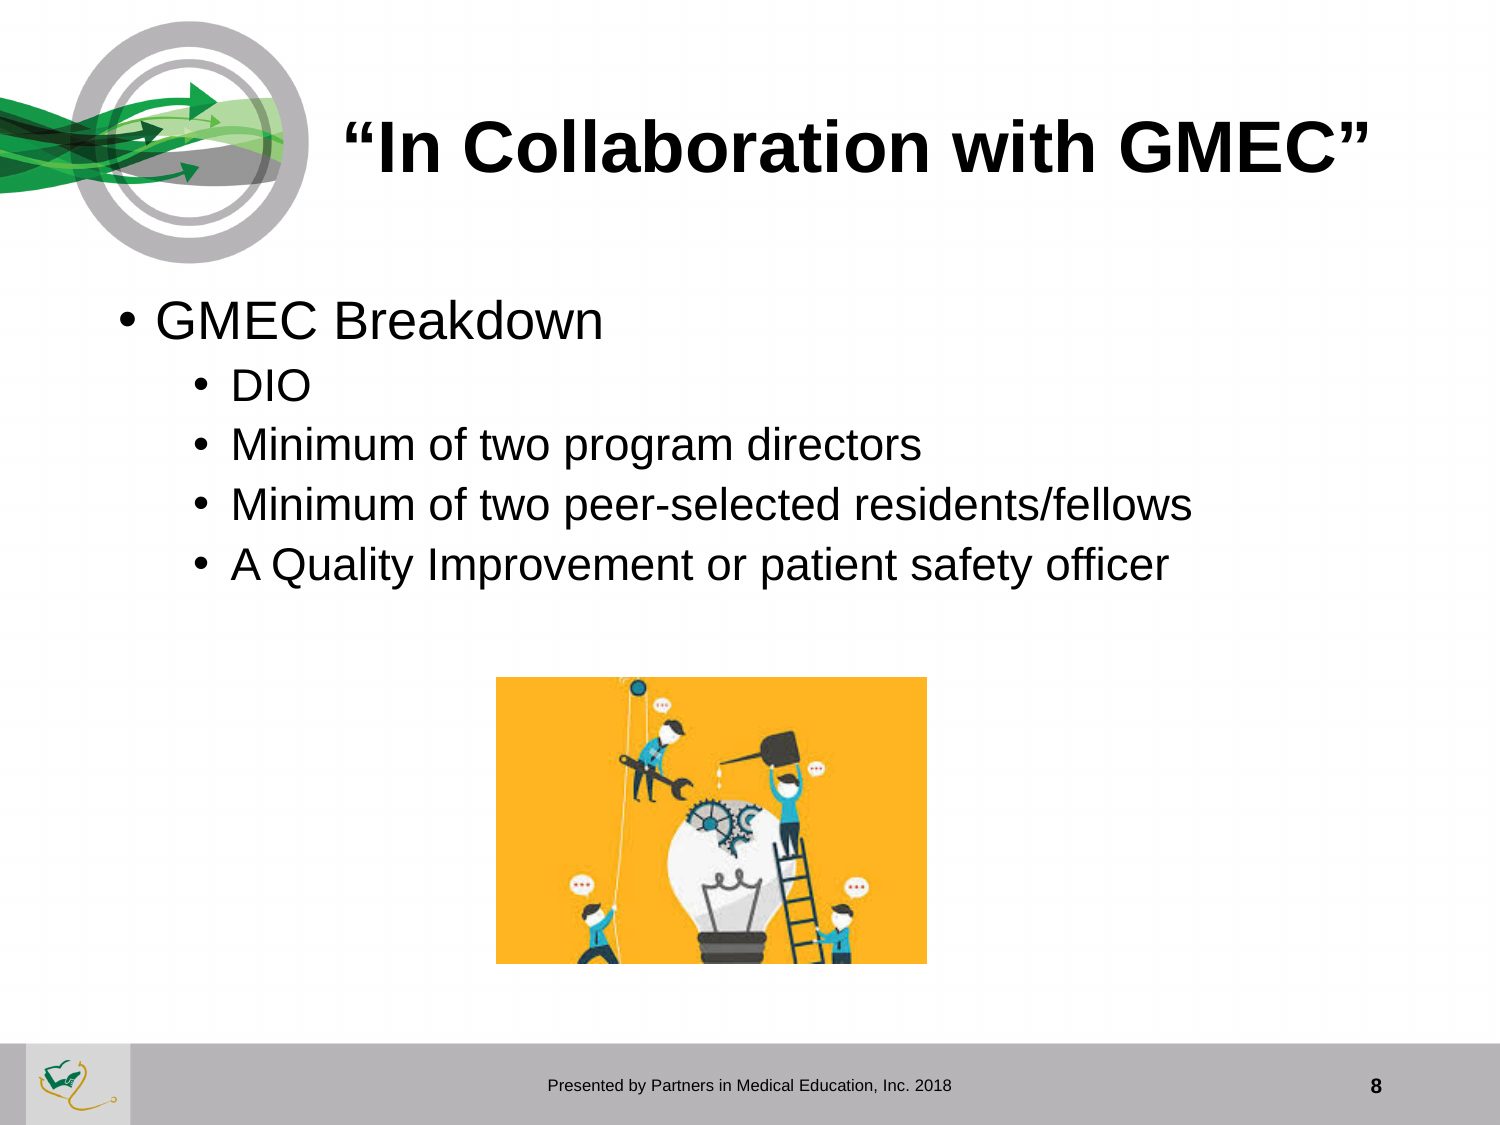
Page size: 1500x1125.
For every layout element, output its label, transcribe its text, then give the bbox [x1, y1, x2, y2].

slide_number 8 [1059, 1055, 1397, 1116]
picture [0, 0, 1500, 1125]
list GMEC Breakdown DIO Minimum of two program directors Minimum of two peer-selected residents/fellows A Quality Improvement or patient safety officer [103, 285, 1397, 1014]
footer Presented by Partners in Medical Education, Inc. 2018 [496, 1055, 1004, 1116]
title “In Collaboration with GMEC” [326, 40, 1397, 258]
